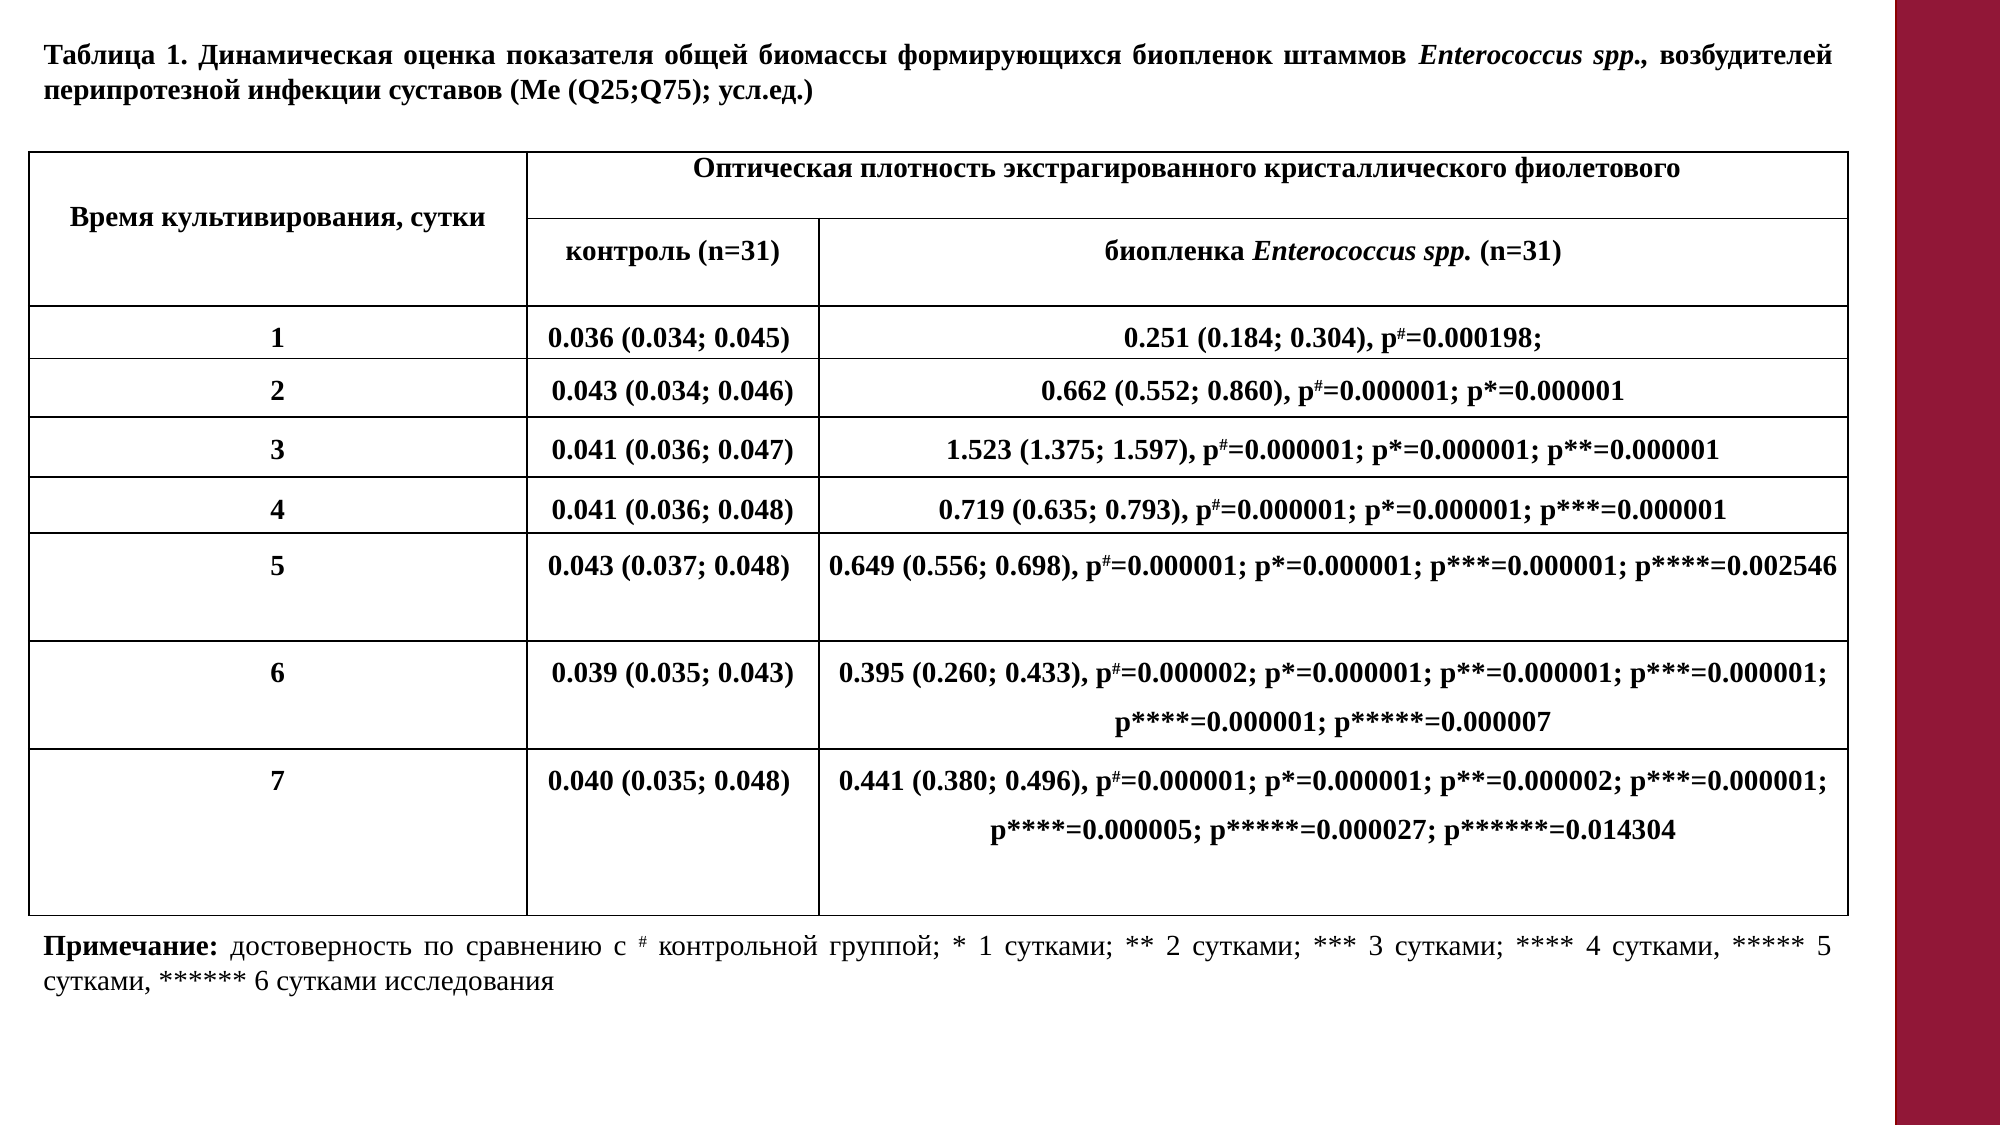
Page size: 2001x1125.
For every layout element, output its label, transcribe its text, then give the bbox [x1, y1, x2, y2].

table_header Оптическая плотность экстрагированного кристаллического фиолетового [528, 153, 1847, 218]
table_cell 6 [30, 642, 526, 748]
table_cell 0.251 (0.184; 0.304), p#=0.000198; [820, 307, 1847, 358]
table_cell 2 [30, 359, 526, 416]
text_box Таблица 1. Динамическая оценка показателя общей биомассы формирующихся биопленок штаммов Enterococcus spp., возбудителей перипротезной инфекции суставов (Me (Q25;Q75); усл.ед.) [28, 27, 1848, 113]
table_cell 0.041 (0.036; 0.048) [528, 478, 818, 532]
table_cell 0.649 (0.556; 0.698), p#=0.000001; p*=0.000001; p***=0.000001; p****=0.002546 [820, 534, 1847, 640]
table_cell 3 [30, 418, 526, 476]
table_cell 0.043 (0.037; 0.048) [528, 534, 818, 640]
table_cell 0.395 (0.260; 0.433), p#=0.000002; p*=0.000001; p**=0.000001; p***=0.000001; p****=0.000001; p*****=0.000007 [820, 642, 1847, 748]
table_cell 0.040 (0.035; 0.048) [528, 750, 818, 915]
table_cell 1.523 (1.375; 1.597), p#=0.000001; p*=0.000001; p**=0.000001 [820, 418, 1847, 476]
table_cell контроль (n=31) [528, 219, 818, 305]
table_cell 0.041 (0.036; 0.047) [528, 418, 818, 476]
table_cell 4 [30, 478, 526, 532]
table_cell 0.036 (0.034; 0.045) [528, 307, 818, 358]
text_box [1895, 0, 2000, 1125]
table_cell 5 [30, 534, 526, 640]
table_cell 7 [30, 750, 526, 915]
table_cell 0.039 (0.035; 0.043) [528, 642, 818, 748]
table_cell биопленка Enterococcus spp. (n=31) [820, 219, 1847, 305]
table_cell 1 [30, 307, 526, 358]
table_cell 0.719 (0.635; 0.793), p#=0.000001; p*=0.000001; p***=0.000001 [820, 478, 1847, 532]
table_cell 0.662 (0.552; 0.860), p#=0.000001; p*=0.000001 [820, 359, 1847, 416]
table_cell 0.043 (0.034; 0.046) [528, 359, 818, 416]
table_cell 0.441 (0.380; 0.496), p#=0.000001; p*=0.000001; p**=0.000002; p***=0.000001; p****=0.000005; p*****=0.000027; p******=0.014304 [820, 750, 1847, 915]
table_header Время культивирования, сутки [30, 153, 526, 305]
text_box Примечание: достоверность по сравнению с # контрольной группой; * 1 сутками; ** 2 сутками; *** 3 сутками; **** 4 сутками, ***** 5 сутками, ****** 6 сутками исследования [28, 919, 1848, 1004]
